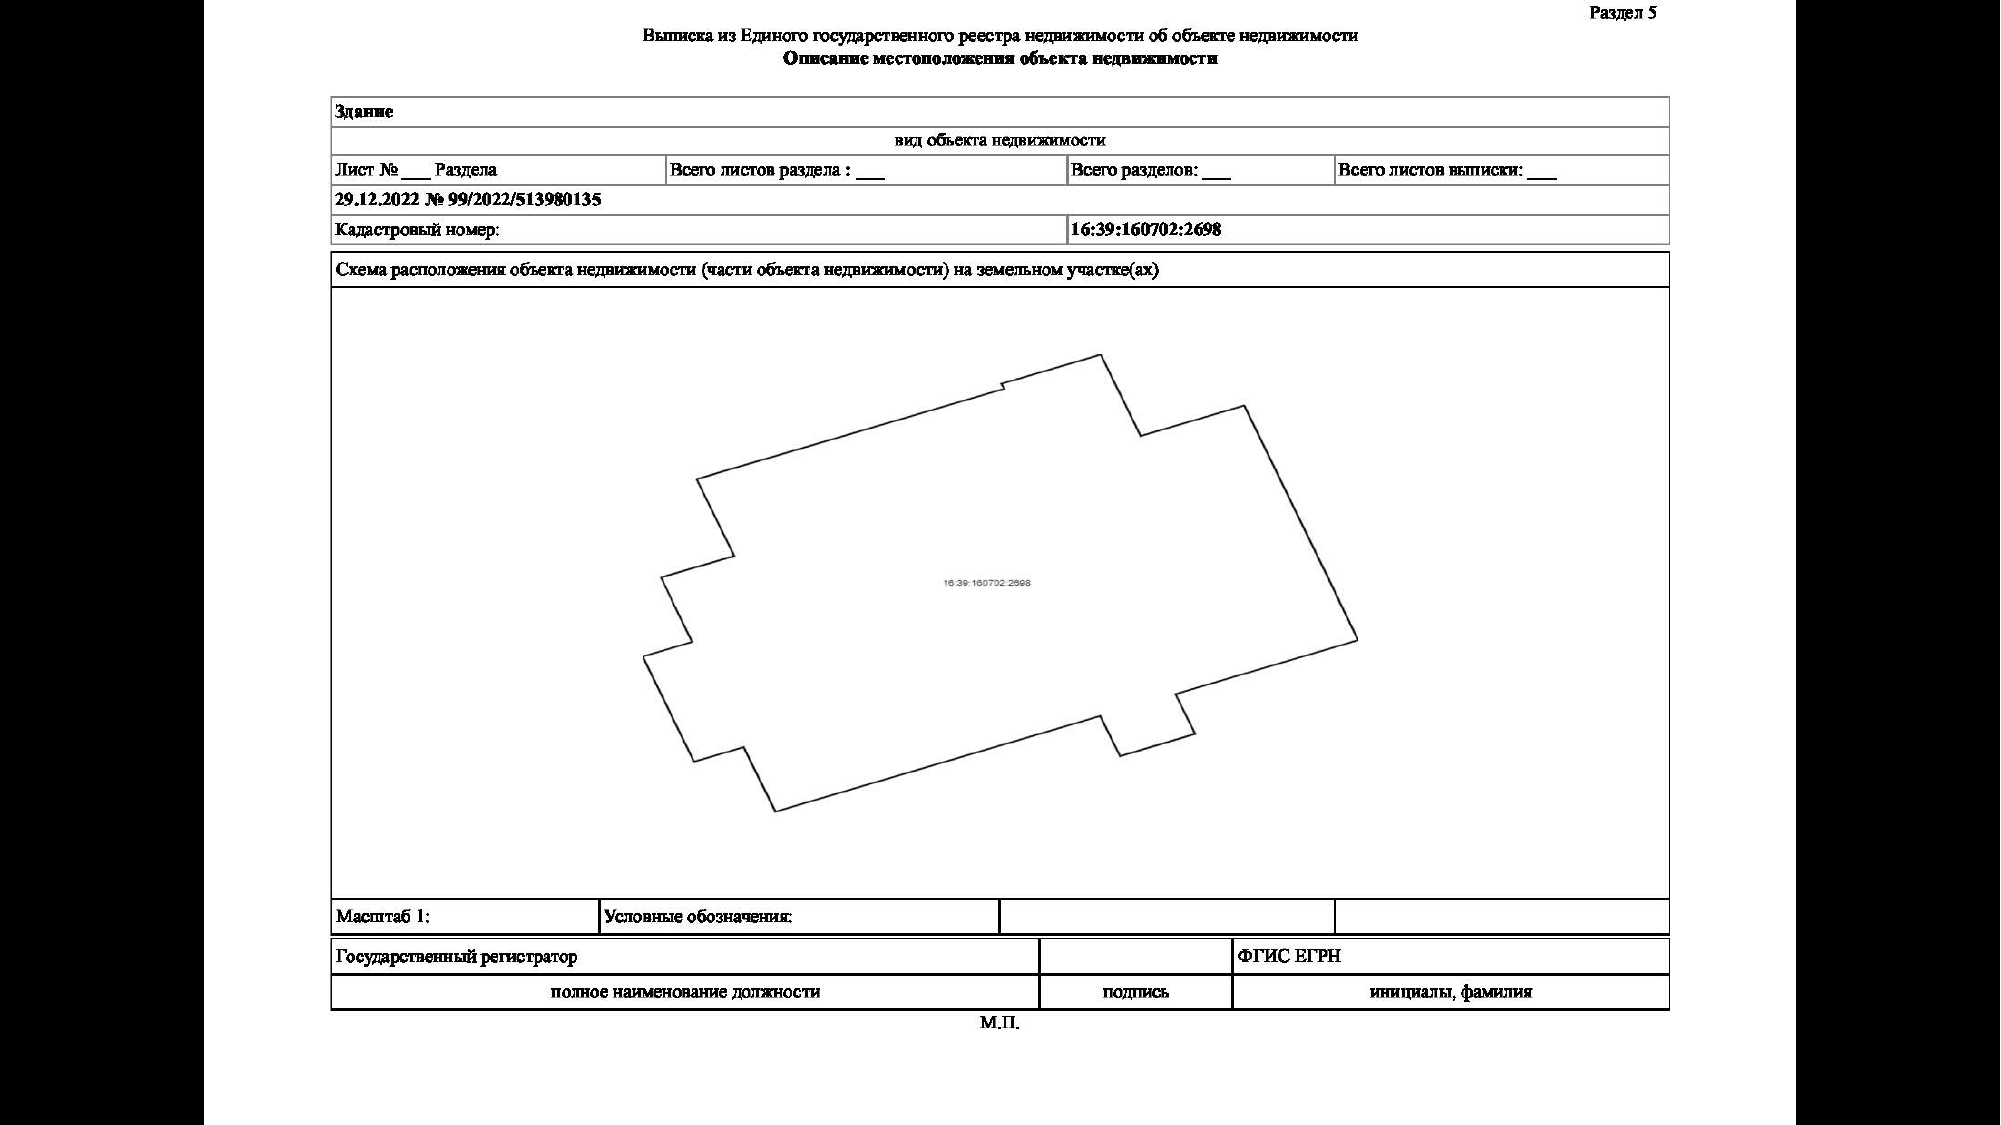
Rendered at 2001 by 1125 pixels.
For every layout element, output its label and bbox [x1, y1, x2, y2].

picture [204, 0, 1796, 1125]
